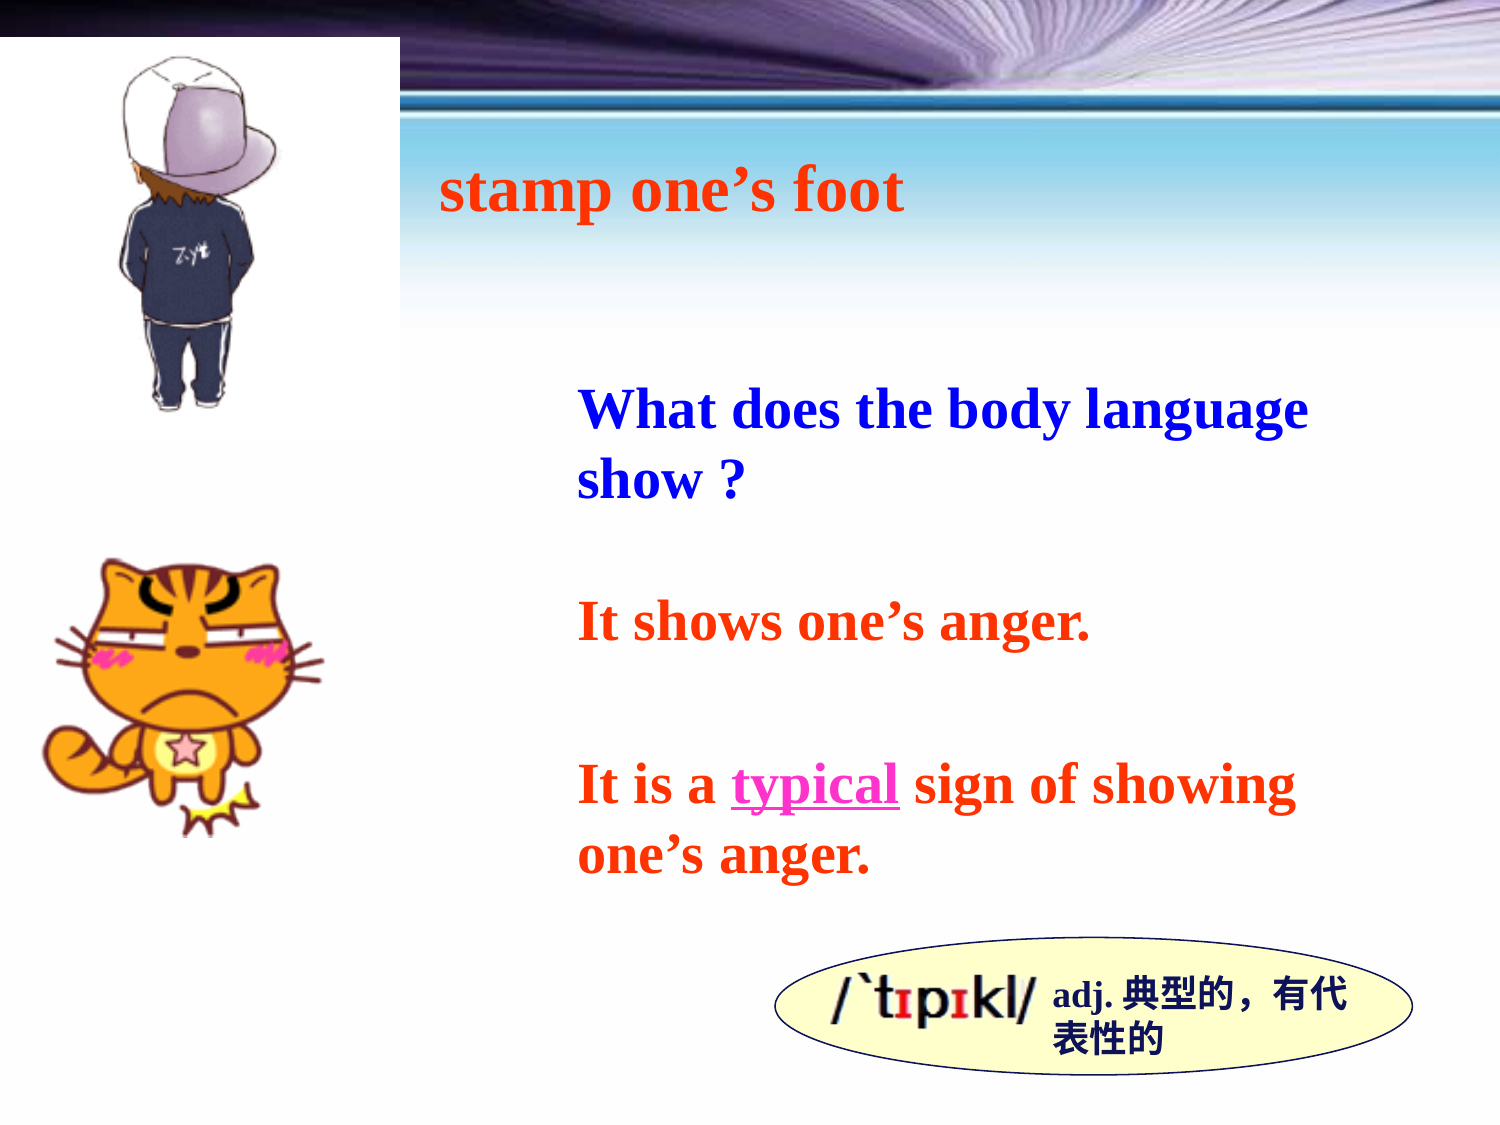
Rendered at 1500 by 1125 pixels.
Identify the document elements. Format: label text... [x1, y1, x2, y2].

text_box adj.典型的，有代表性的 [1037, 962, 1363, 1068]
text_box What does the body language show ? [562, 362, 1425, 518]
text_box It shows one’s anger. [562, 575, 1425, 660]
text_box [857, 937, 1338, 962]
text_box stamp one’s foot [424, 137, 1263, 233]
text_box It is a typical sign of showing one’s anger. [562, 737, 1425, 893]
text_box [874, 1056, 1234, 1075]
text_box [774, 971, 819, 1042]
text_box [1363, 969, 1413, 1043]
picture [0, 0, 1500, 1125]
